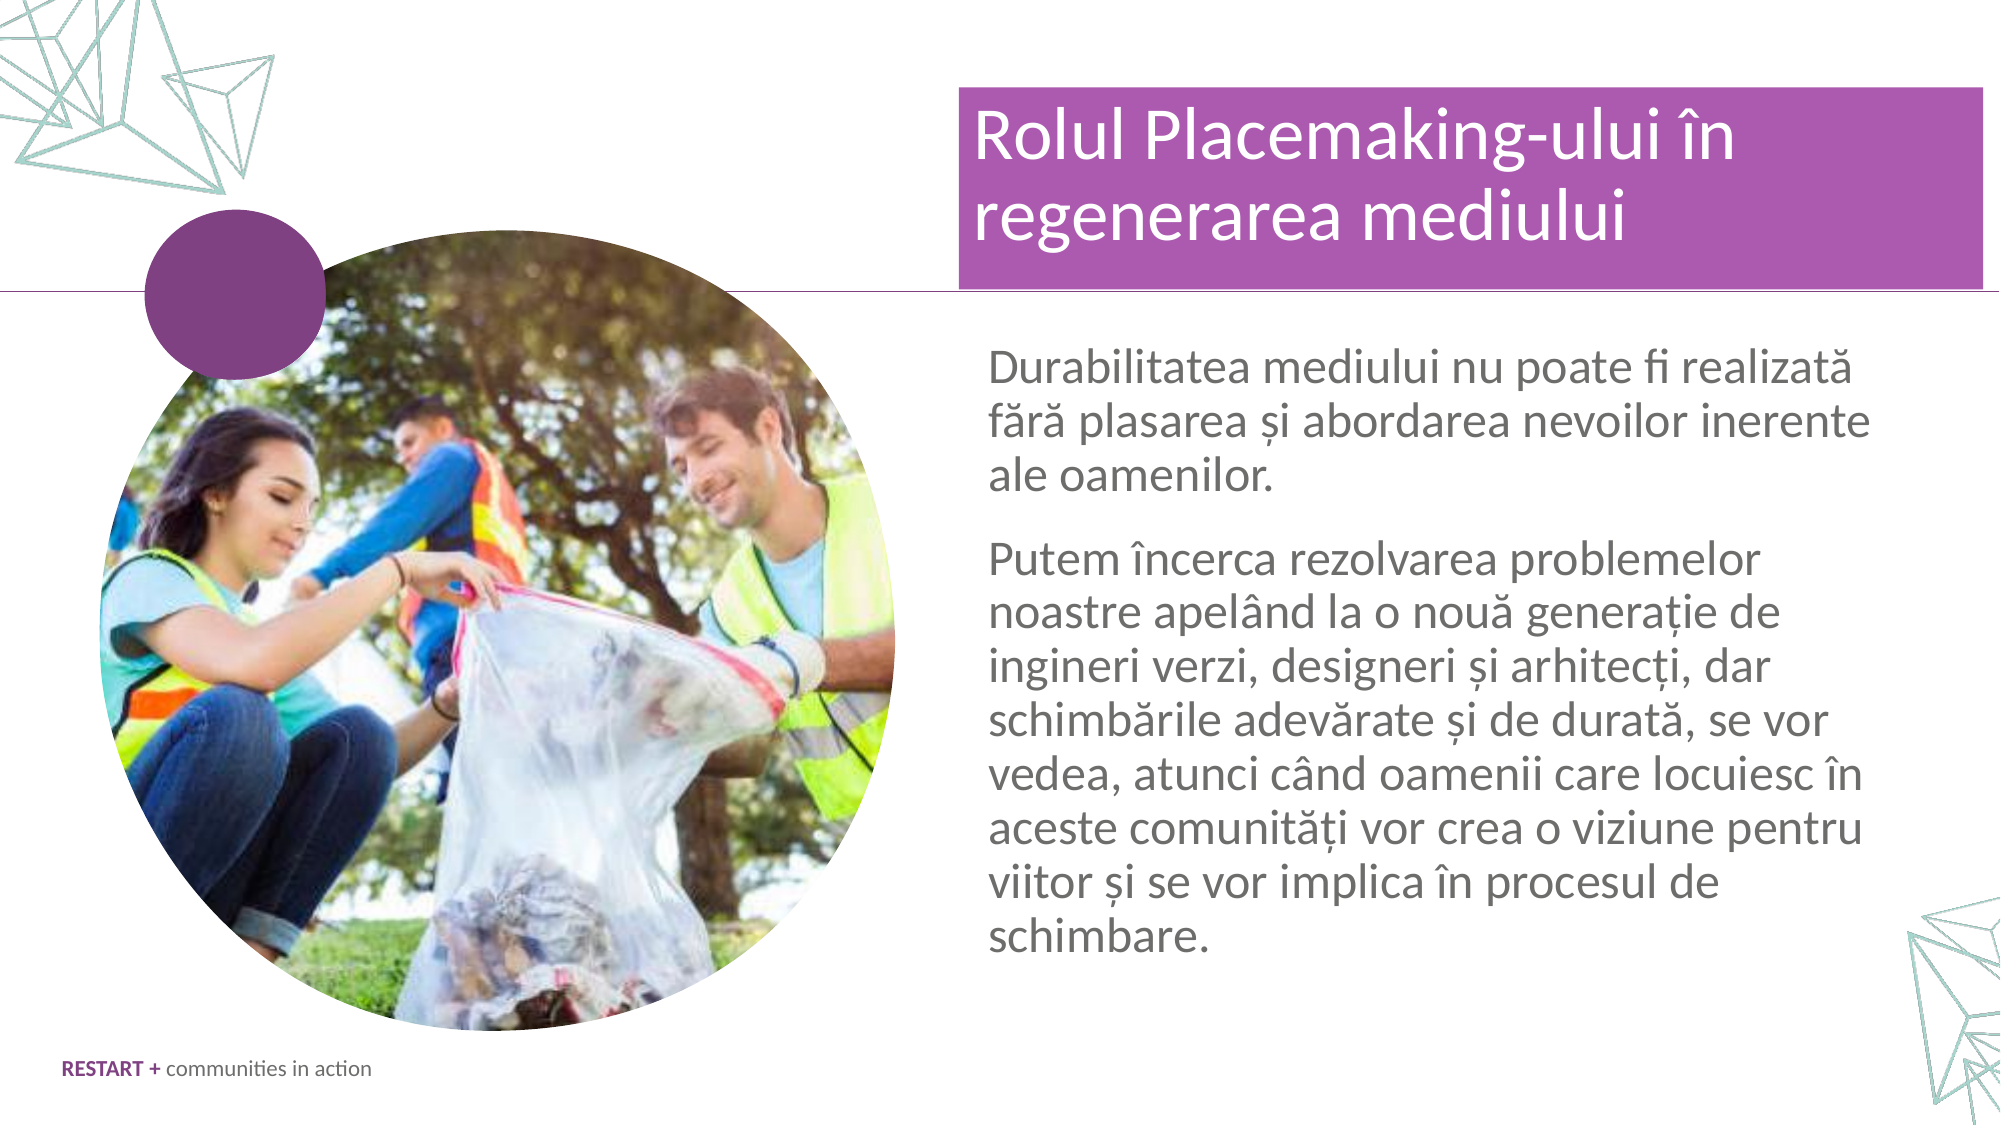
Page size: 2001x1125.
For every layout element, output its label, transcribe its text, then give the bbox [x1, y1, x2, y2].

list Durabilitatea mediului nu poate fi realizată fără plasarea și abordarea nevoilor inerente ale oamenilor. Putem încerca rezolvarea problemelor noastre apelând la o nouă generație de ingineri verzi, designeri și arhitecți, dar schimbările adevărate și de durată, se vor vedea, atunci când oamenii care locuiesc în aceste comunități vor crea o viziune pentru viitor și se vor implica în procesul de schimbare. [973, 332, 1934, 929]
list Rolul Placemaking-ului în regenerarea mediului [958, 87, 1984, 290]
picture [1907, 872, 2001, 1125]
picture [0, 0, 296, 194]
picture [99, 230, 896, 1031]
